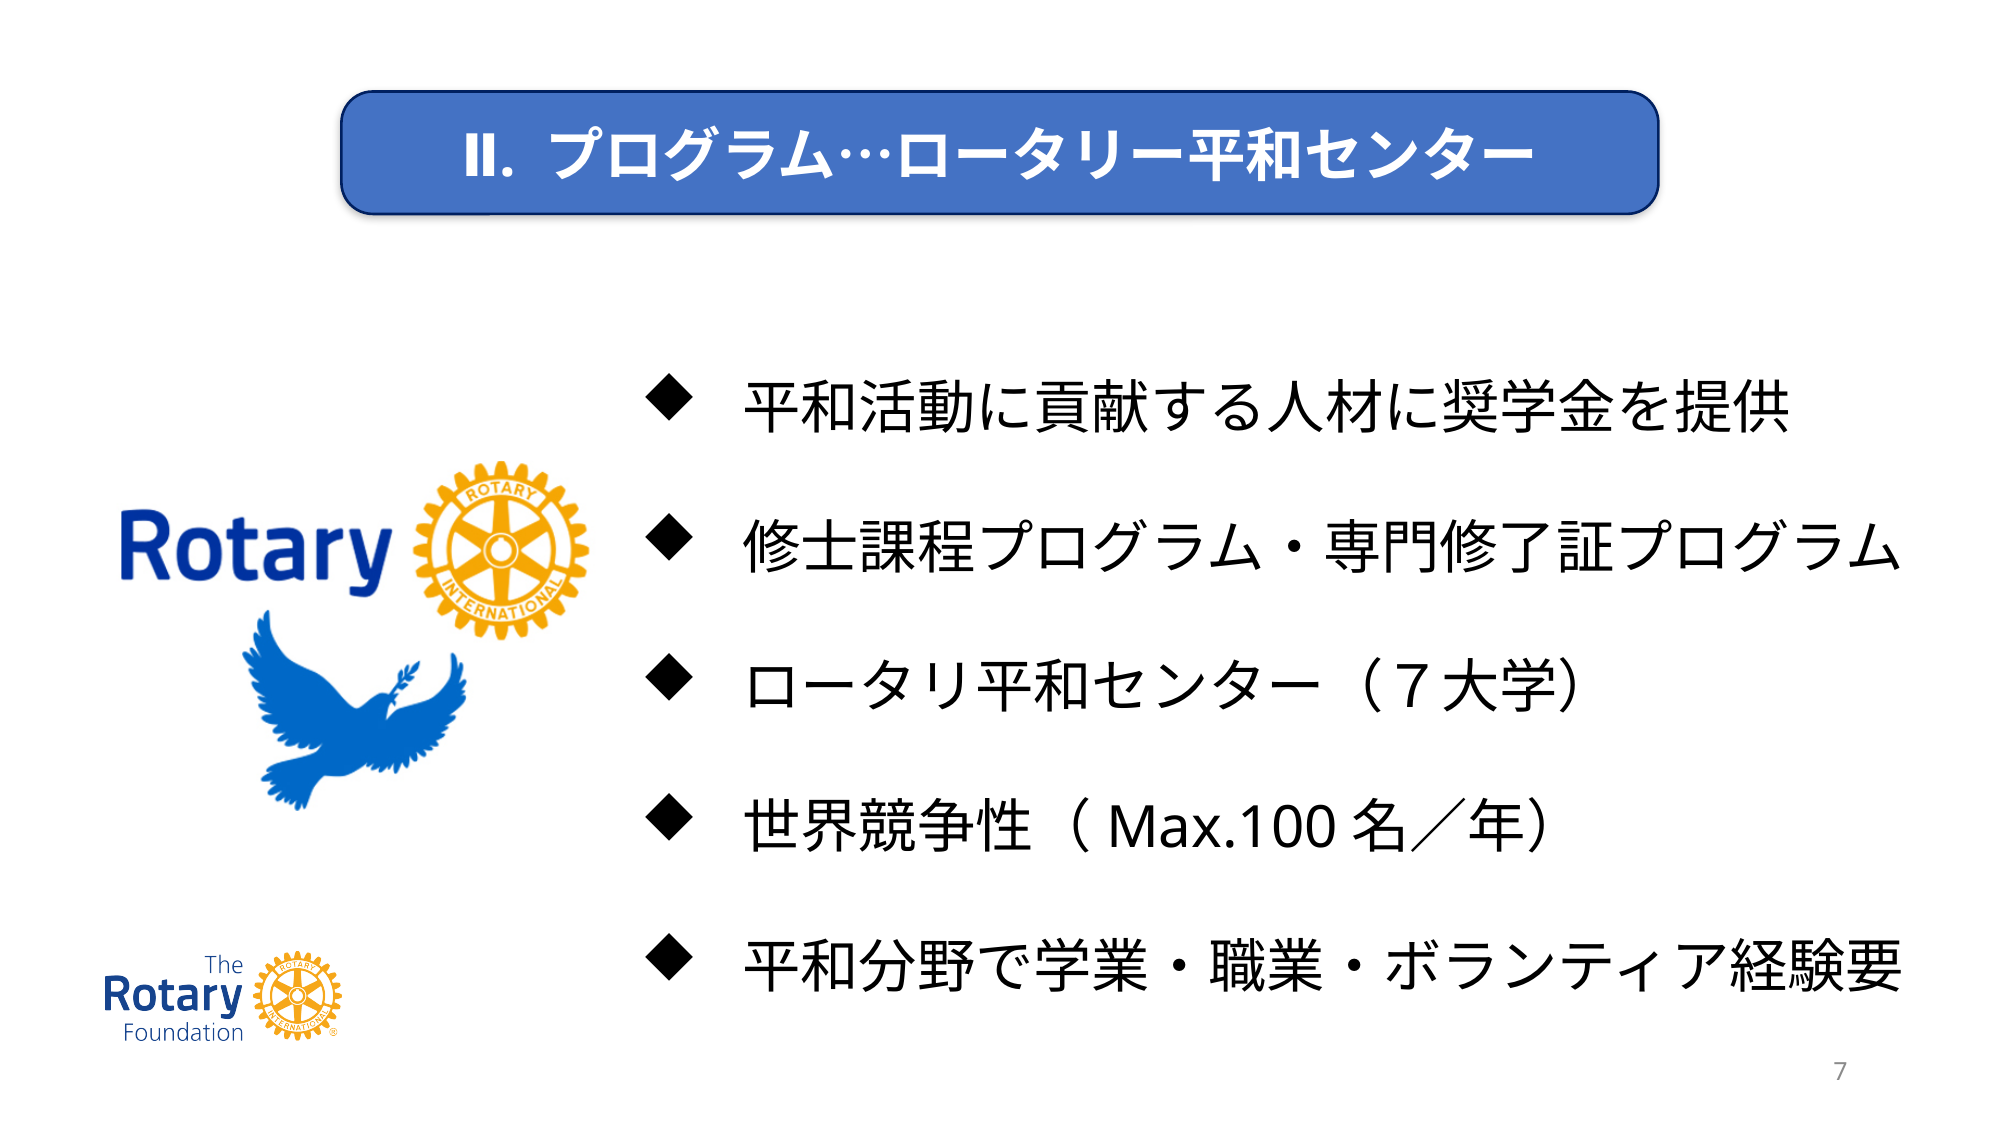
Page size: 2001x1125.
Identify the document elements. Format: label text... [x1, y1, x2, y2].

text_box 平和活動に貢献する人材に奨学金を提供 修士課程プログラム・専門修了証プログラム ロータリ平和センター（７大学） 世界競争性（Max.100名／年） 平和分野で学業・職業・ボランティア経験要 [634, 293, 1910, 1006]
text_box Ⅱ. プログラム…ロータリー平和センター [341, 91, 1659, 214]
picture [105, 951, 342, 1041]
picture [91, 460, 617, 811]
slide_number 7 [1412, 1042, 1863, 1103]
